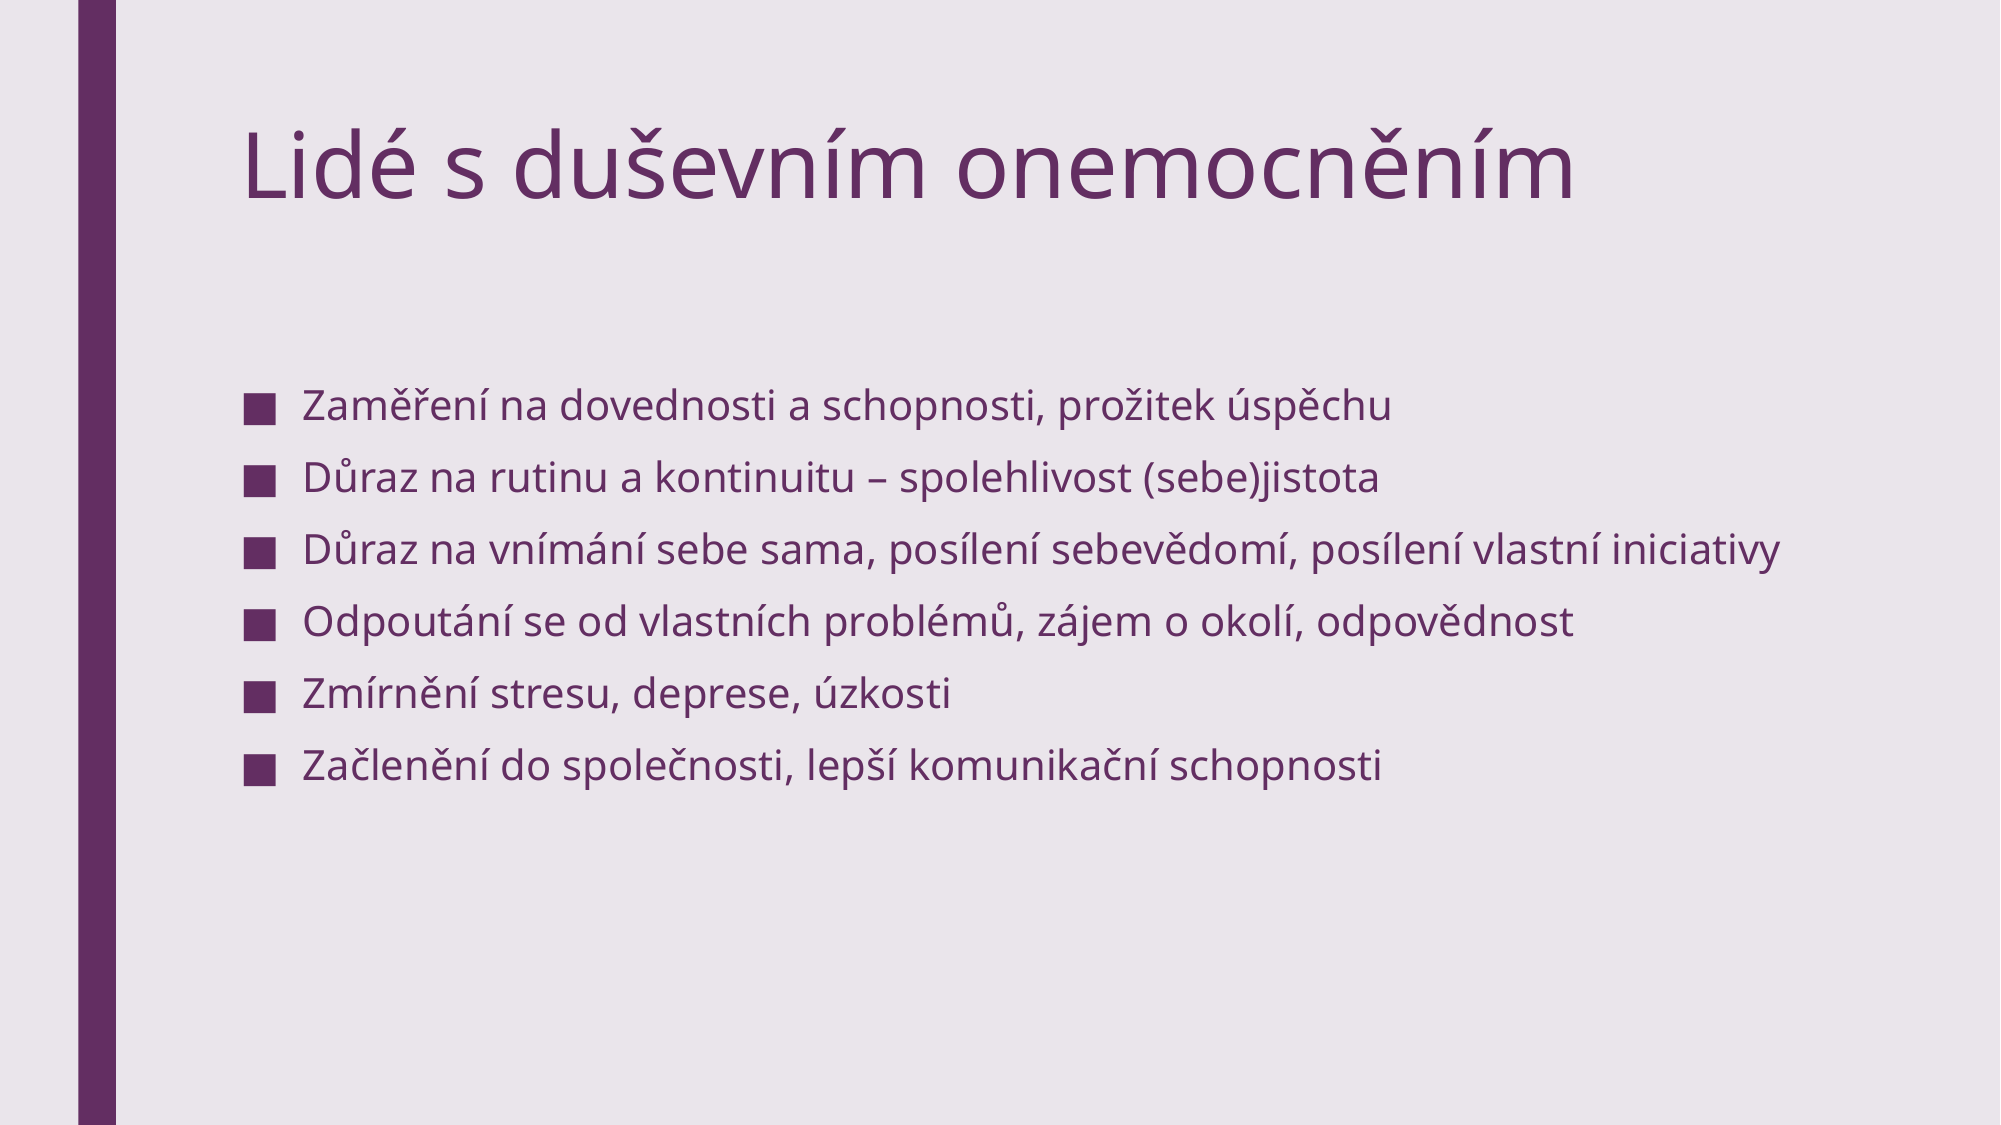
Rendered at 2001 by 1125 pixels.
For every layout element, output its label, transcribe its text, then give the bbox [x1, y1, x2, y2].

title Lidé s duševním onemocněním [225, 112, 1800, 357]
list Zaměření na dovednosti a schopnosti, prožitek úspěchu Důraz na rutinu a kontinuitu – spolehlivost (sebe)jistota Důraz na vnímání sebe sama, posílení sebevědomí, posílení vlastní iniciativy Odpoutání se od vlastních problémů, zájem o okolí, odpovědnost Zmírnění stresu, deprese, úzkosti Začlenění do společnosti, lepší komunikační schopnosti [225, 375, 1800, 963]
